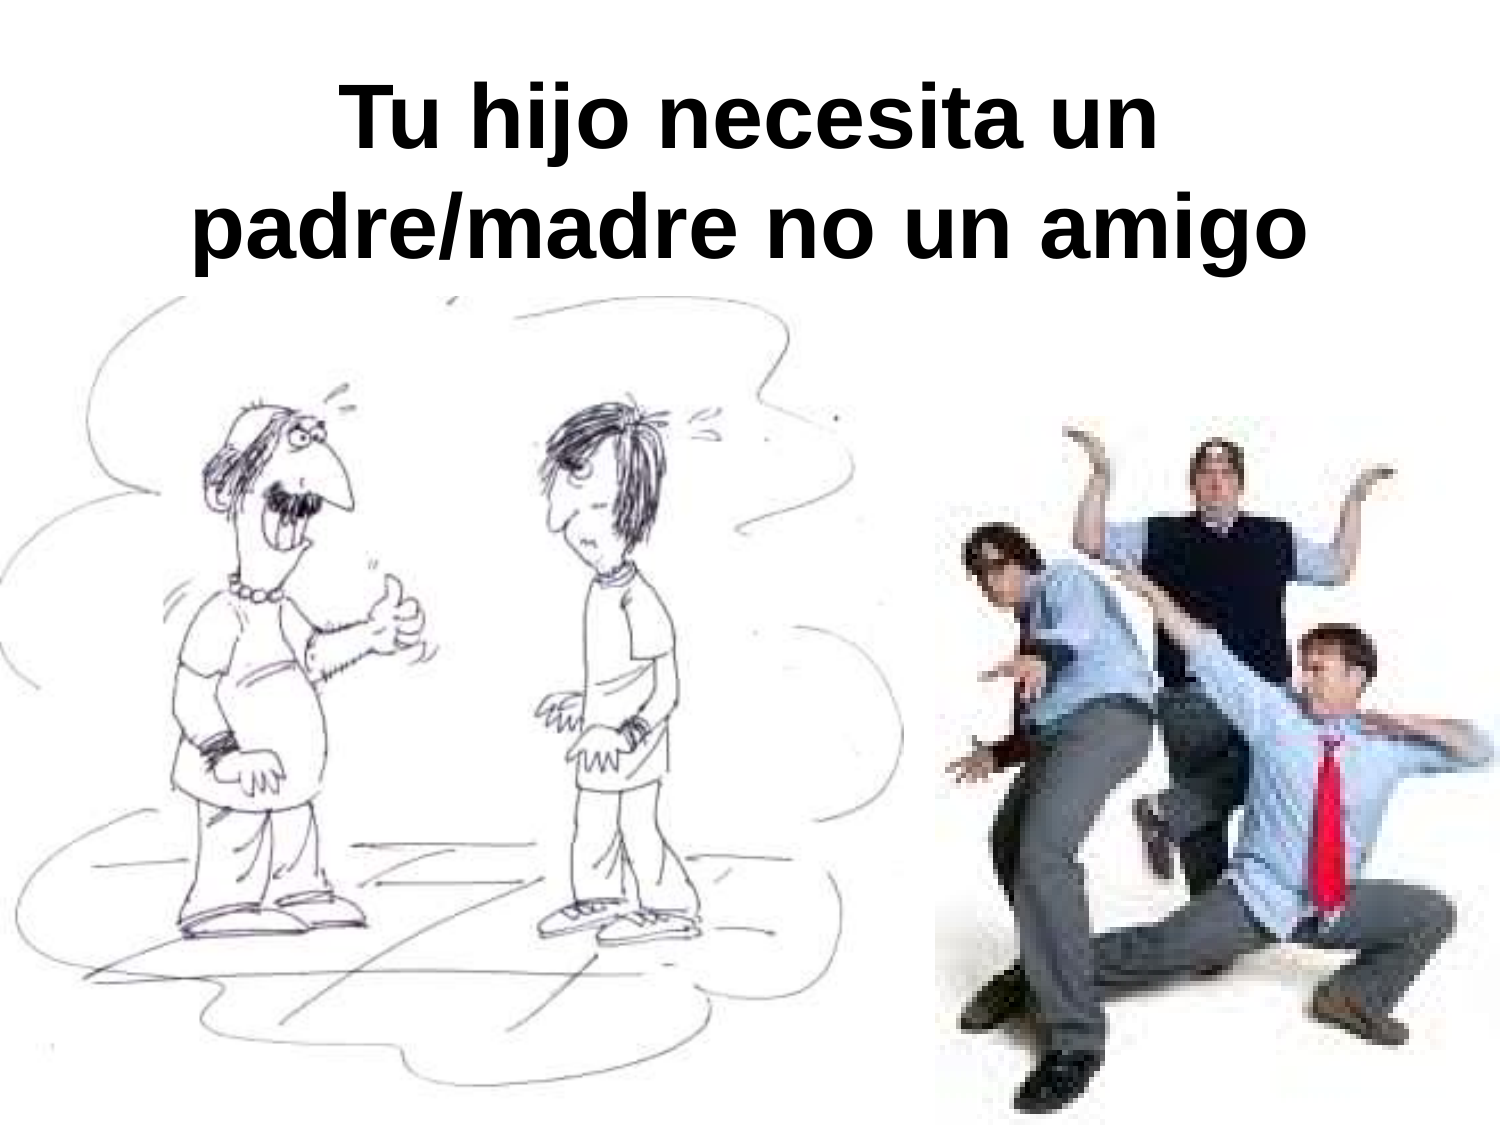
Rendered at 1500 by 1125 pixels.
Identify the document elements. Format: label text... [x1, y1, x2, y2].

picture [934, 416, 1500, 1125]
picture [0, 296, 904, 1117]
title Tu hijo necesita un padre/madre no un amigo [75, 31, 1425, 303]
